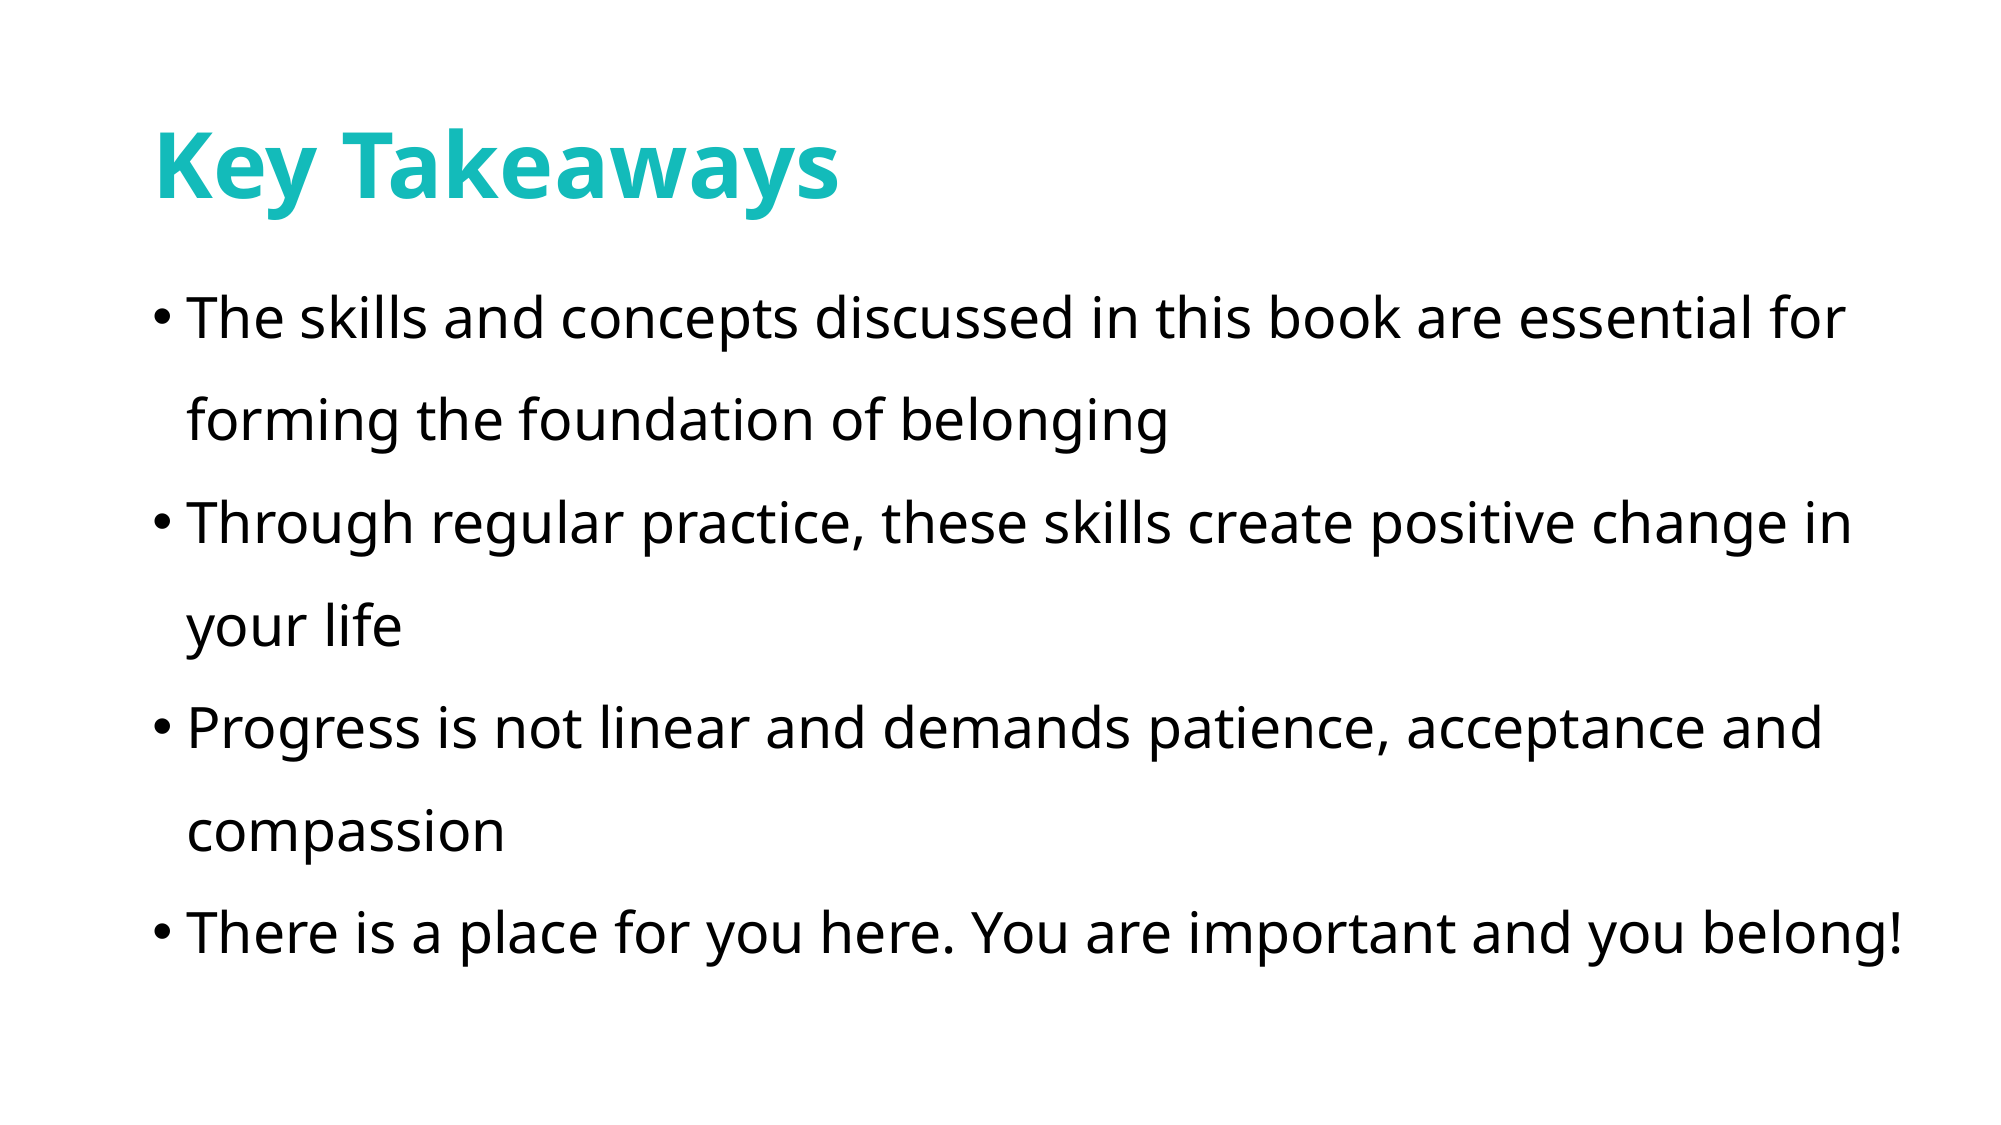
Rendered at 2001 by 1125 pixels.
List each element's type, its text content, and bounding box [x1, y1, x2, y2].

list The skills and concepts discussed in this book are essential for forming the foundation of belonging Through regular practice, these skills create positive change in your life Progress is not linear and demands patience, acceptance and compassion There is a place for you here. You are important and you belong! [137, 239, 1927, 1066]
title Key Takeaways [137, 59, 1863, 239]
